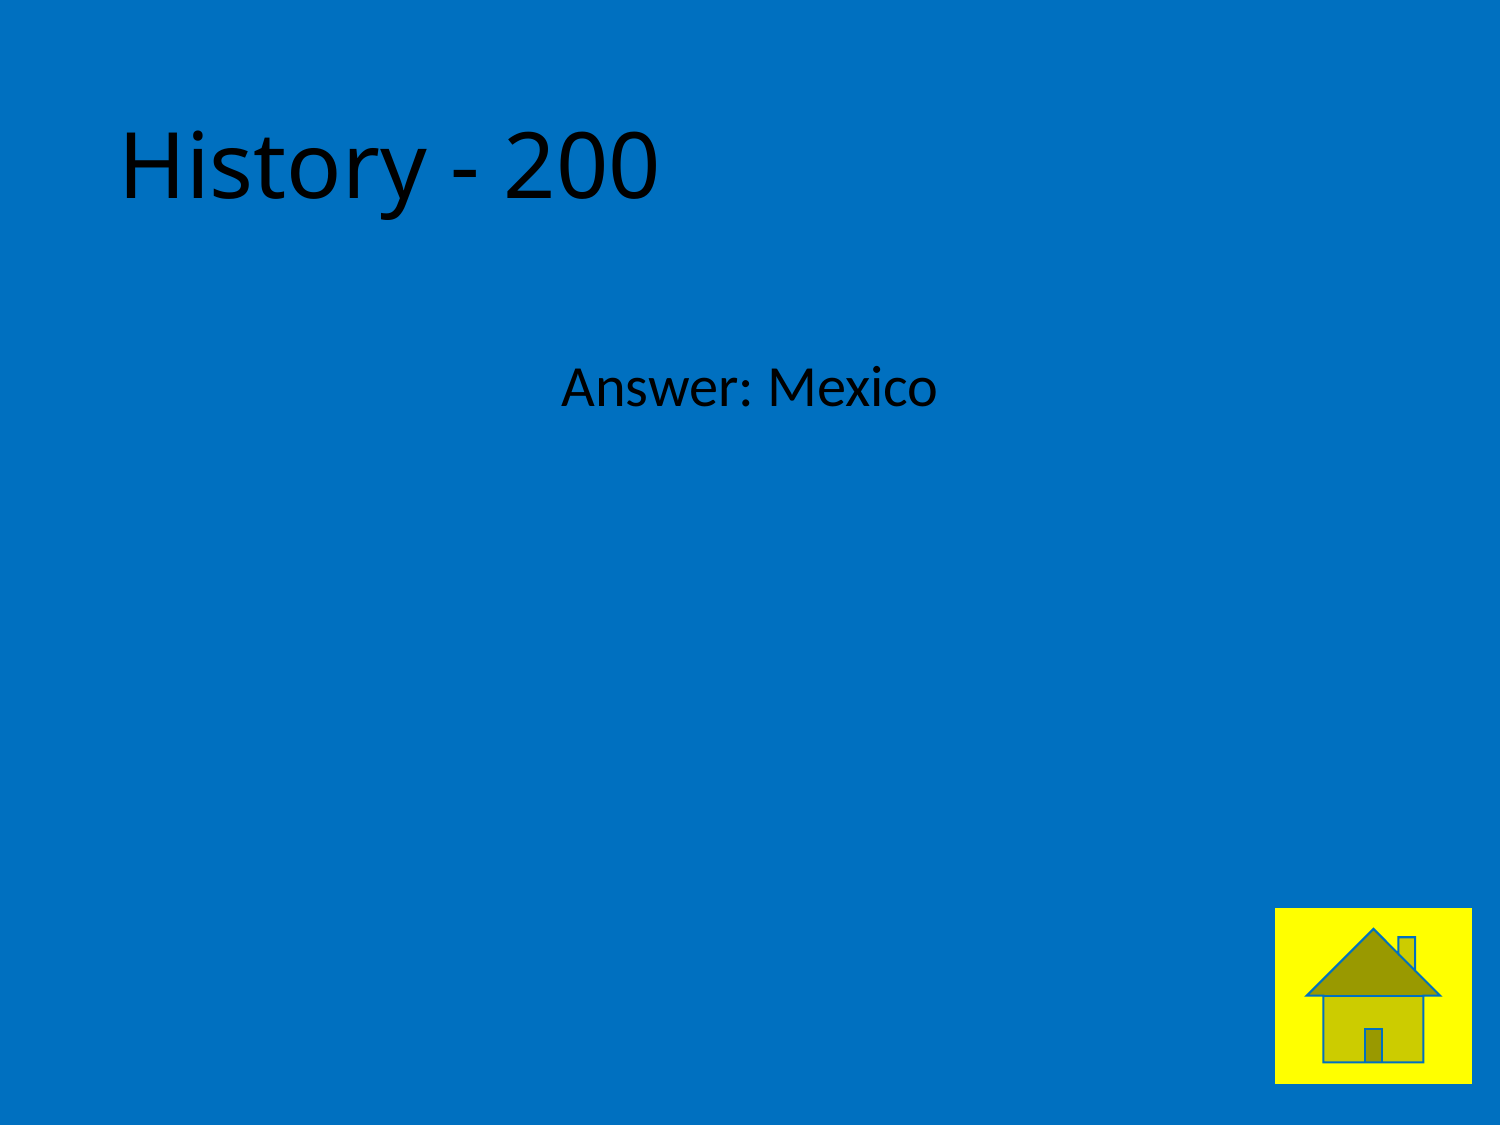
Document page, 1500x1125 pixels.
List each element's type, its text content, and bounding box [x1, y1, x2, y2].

title History - 200 [103, 59, 1397, 278]
list Answer: Mexico [103, 348, 1397, 1014]
text_box [1273, 906, 1474, 1086]
